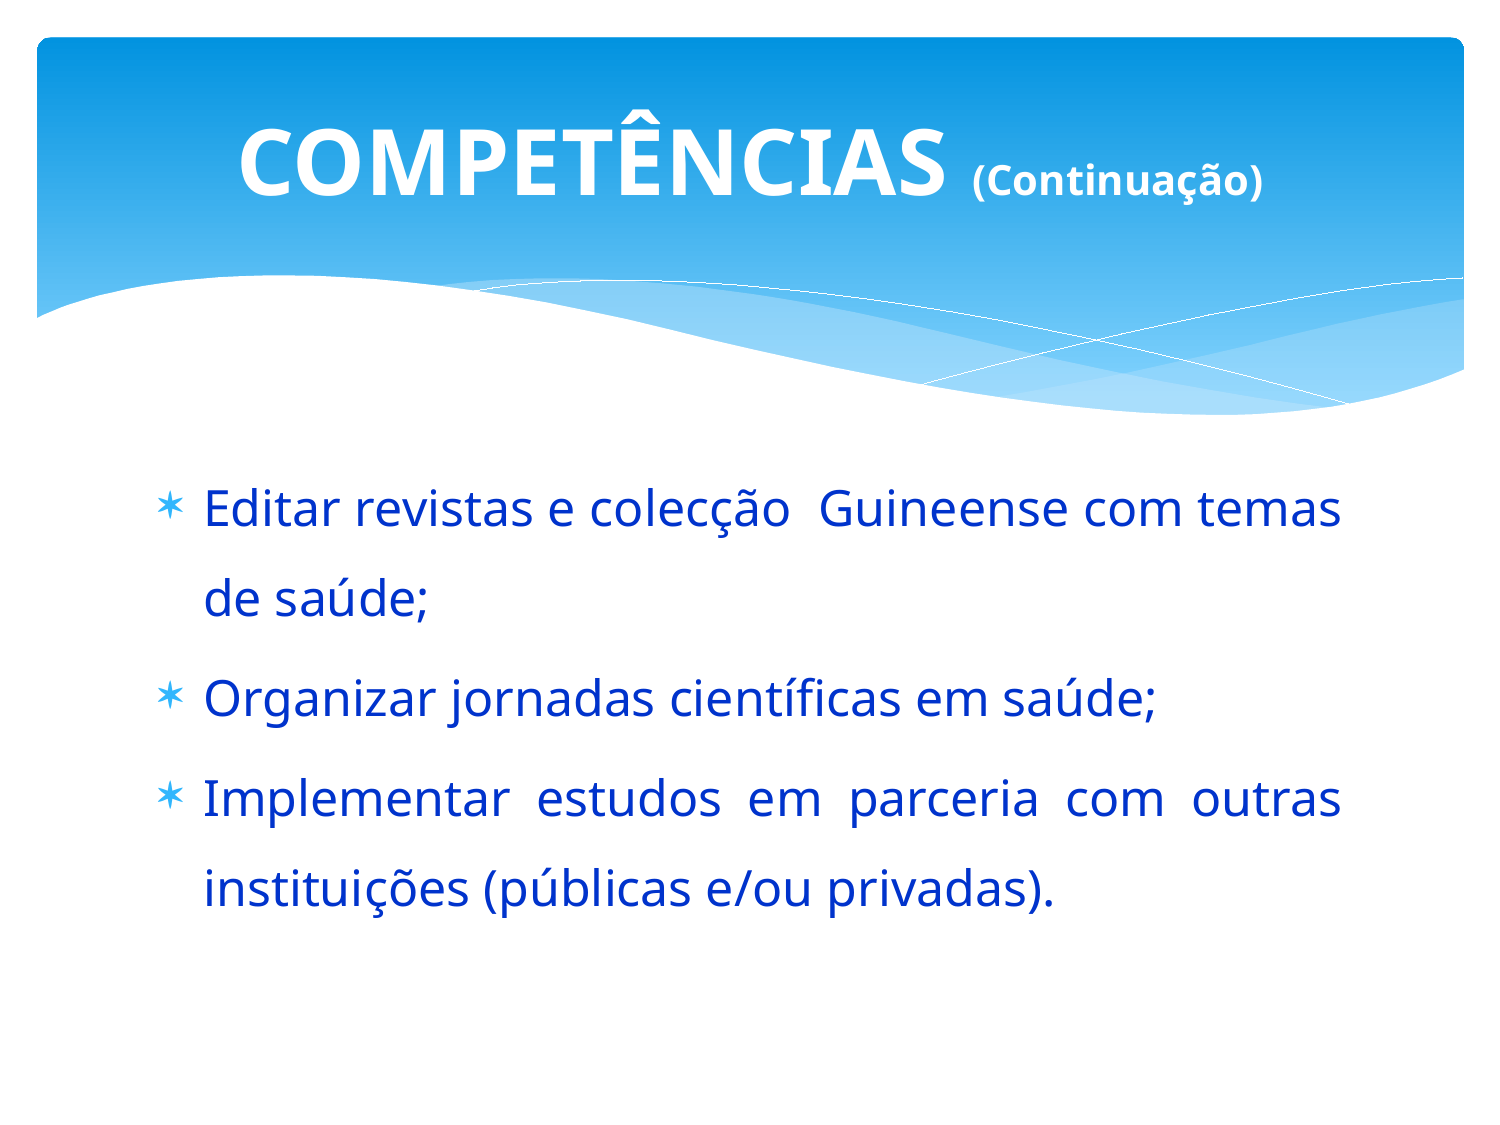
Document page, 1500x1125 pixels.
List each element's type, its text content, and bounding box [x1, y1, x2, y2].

title COMPETÊNCIAS (Continuação) [75, 55, 1425, 261]
list Editar revistas e colecção Guineense com temas de saúde; Organizar jornadas científicas em saúde; Implementar estudos em parceria com outras instituições (públicas e/ou privadas). [143, 438, 1359, 1005]
